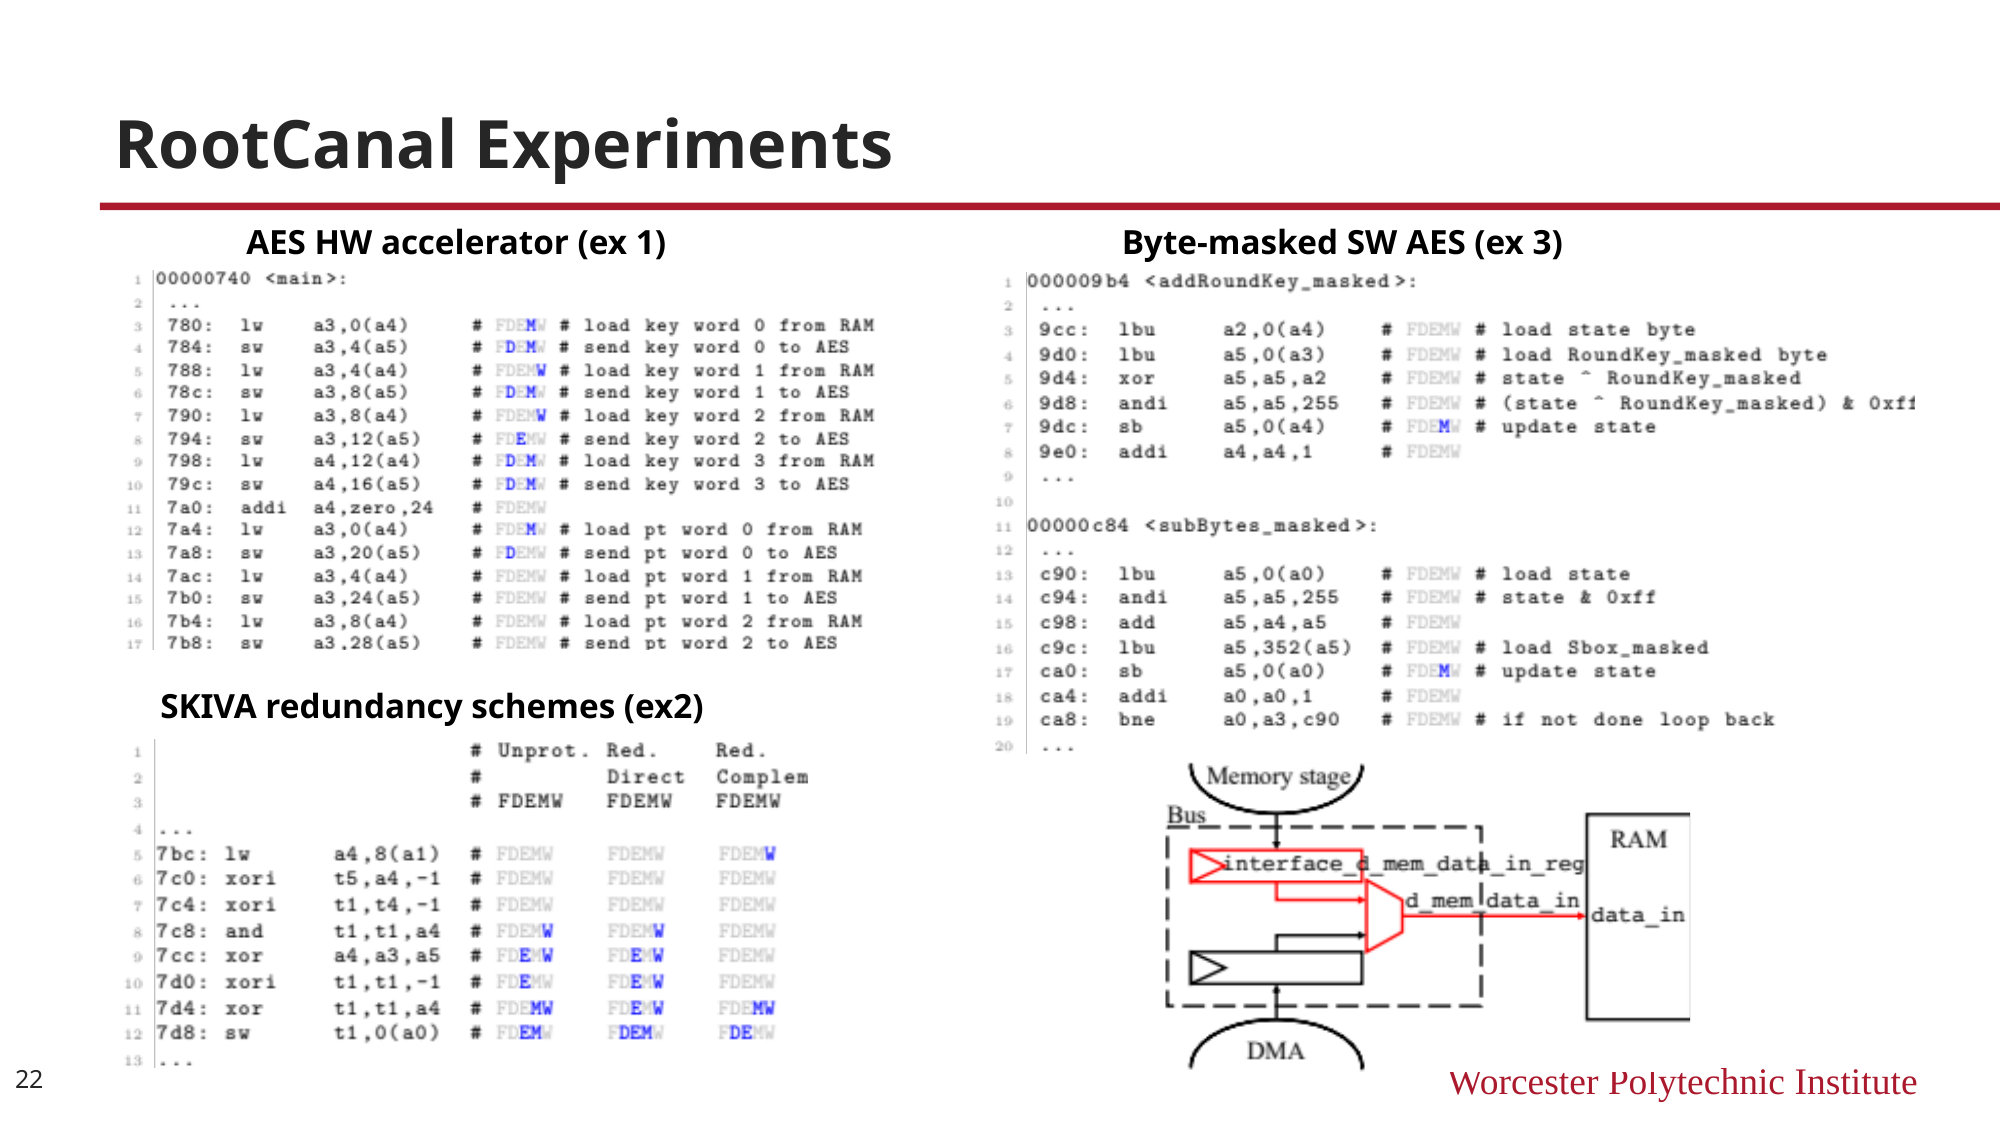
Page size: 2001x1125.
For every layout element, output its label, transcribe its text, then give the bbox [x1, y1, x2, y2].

title RootCanal Experiments [99, 57, 1900, 189]
slide_number 22 [0, 1047, 100, 1113]
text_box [81, 677, 809, 1069]
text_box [993, 213, 1916, 754]
picture [1163, 761, 1691, 1072]
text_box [122, 213, 889, 651]
